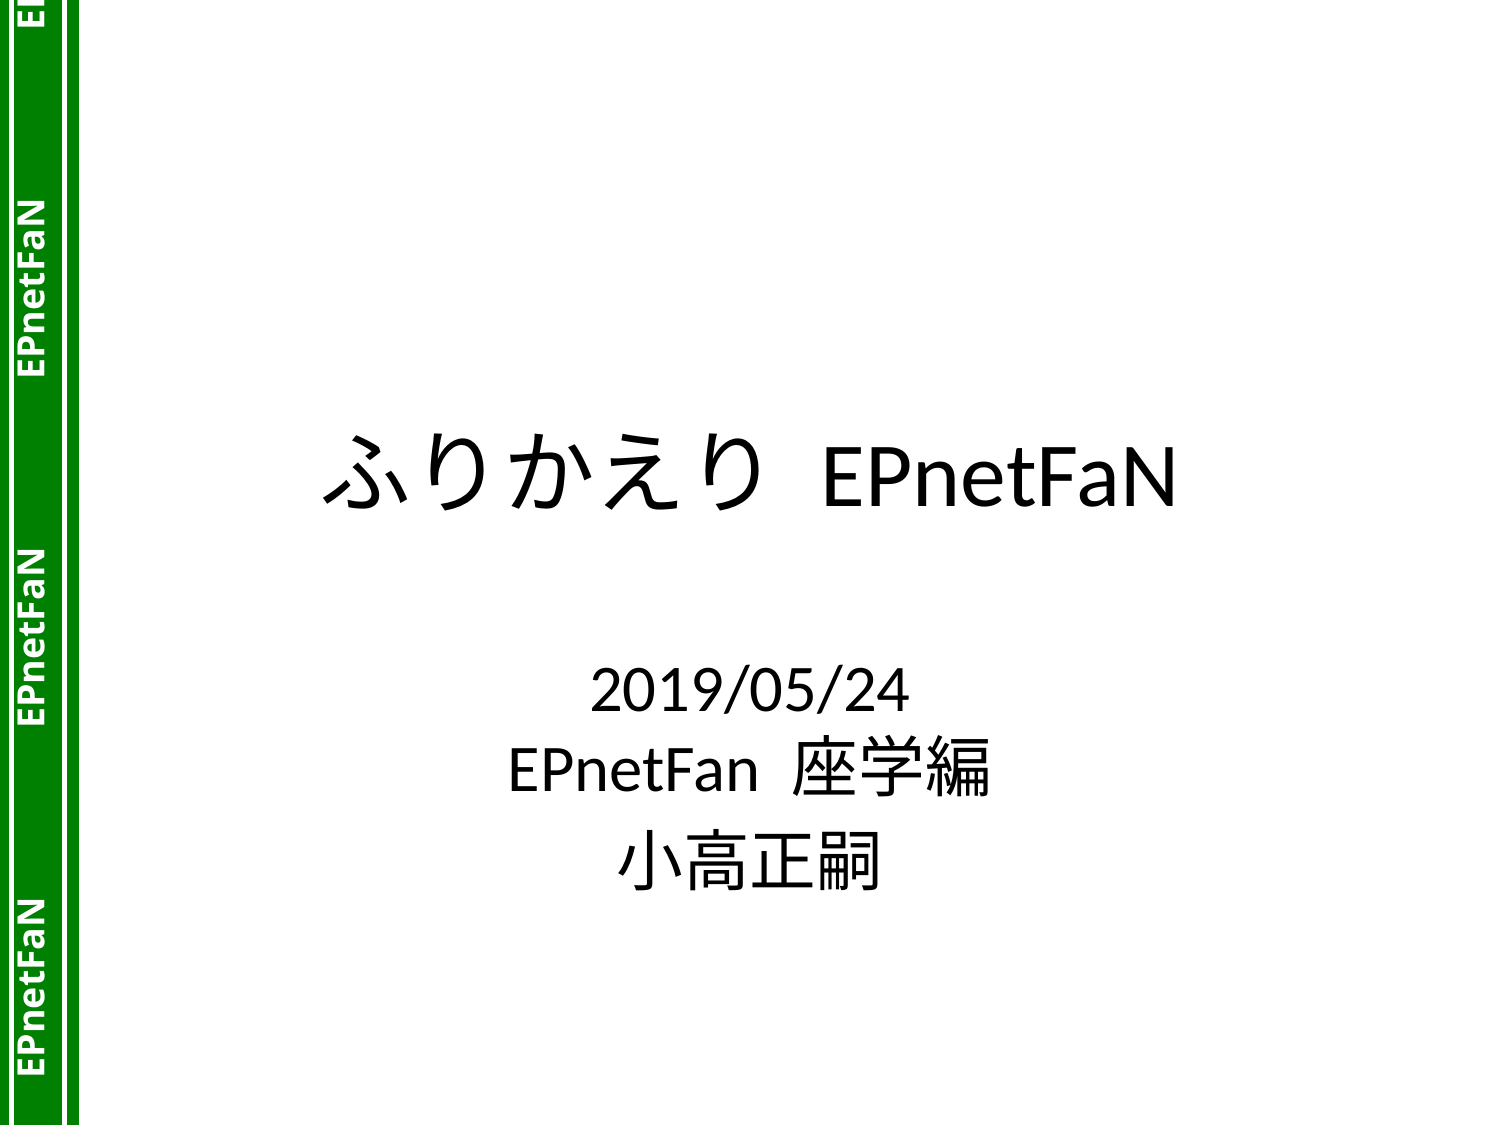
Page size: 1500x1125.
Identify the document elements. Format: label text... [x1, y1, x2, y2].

title ふりかえり EPnetFaN [112, 349, 1388, 591]
subtitle 2019/05/24 EPnetFan 座学編 小高正嗣 [225, 637, 1275, 925]
